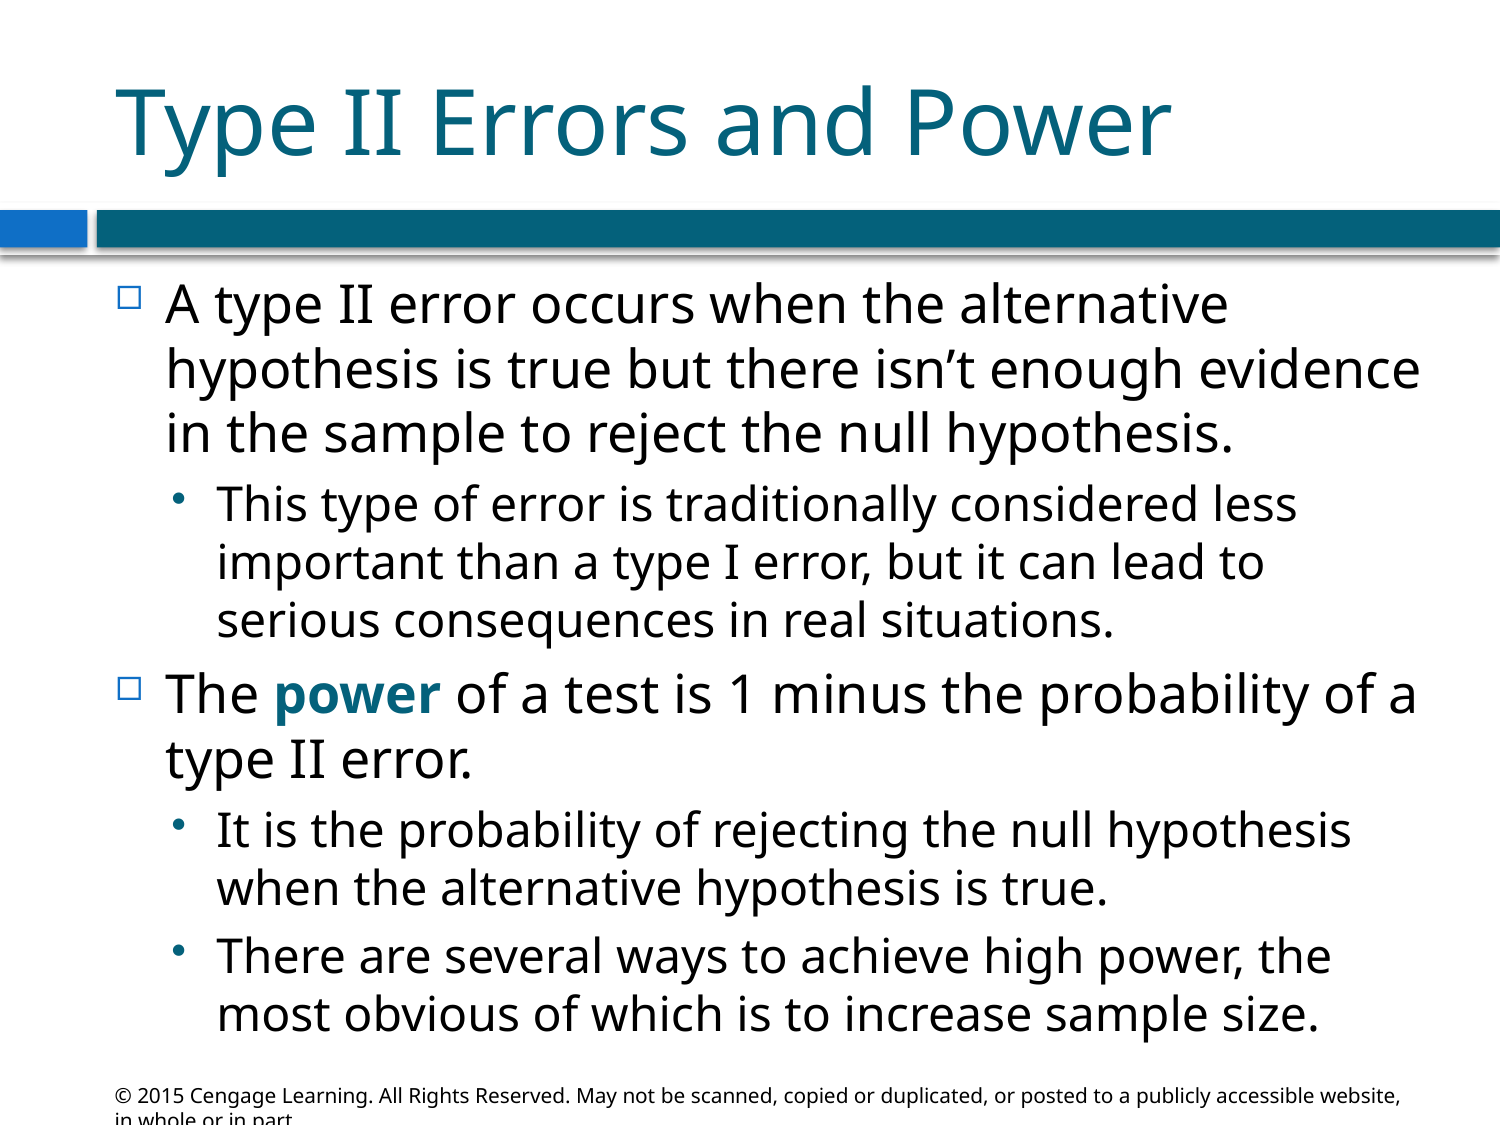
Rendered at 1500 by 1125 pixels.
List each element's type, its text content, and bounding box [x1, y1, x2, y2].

list A type II error occurs when the alternative hypothesis is true but there isn’t enough evidence in the sample to reject the null hypothesis. This type of error is traditionally considered less important than a type I error, but it can lead to serious consequences in real situations. The power of a test is 1 minus the probability of a type II error. It is the probability of rejecting the null hypothesis when the alternative hypothesis is true. There are several ways to achieve high power, the most obvious of which is to increase sample size. [100, 262, 1438, 1063]
title Type II Errors and Power [100, 37, 1438, 200]
